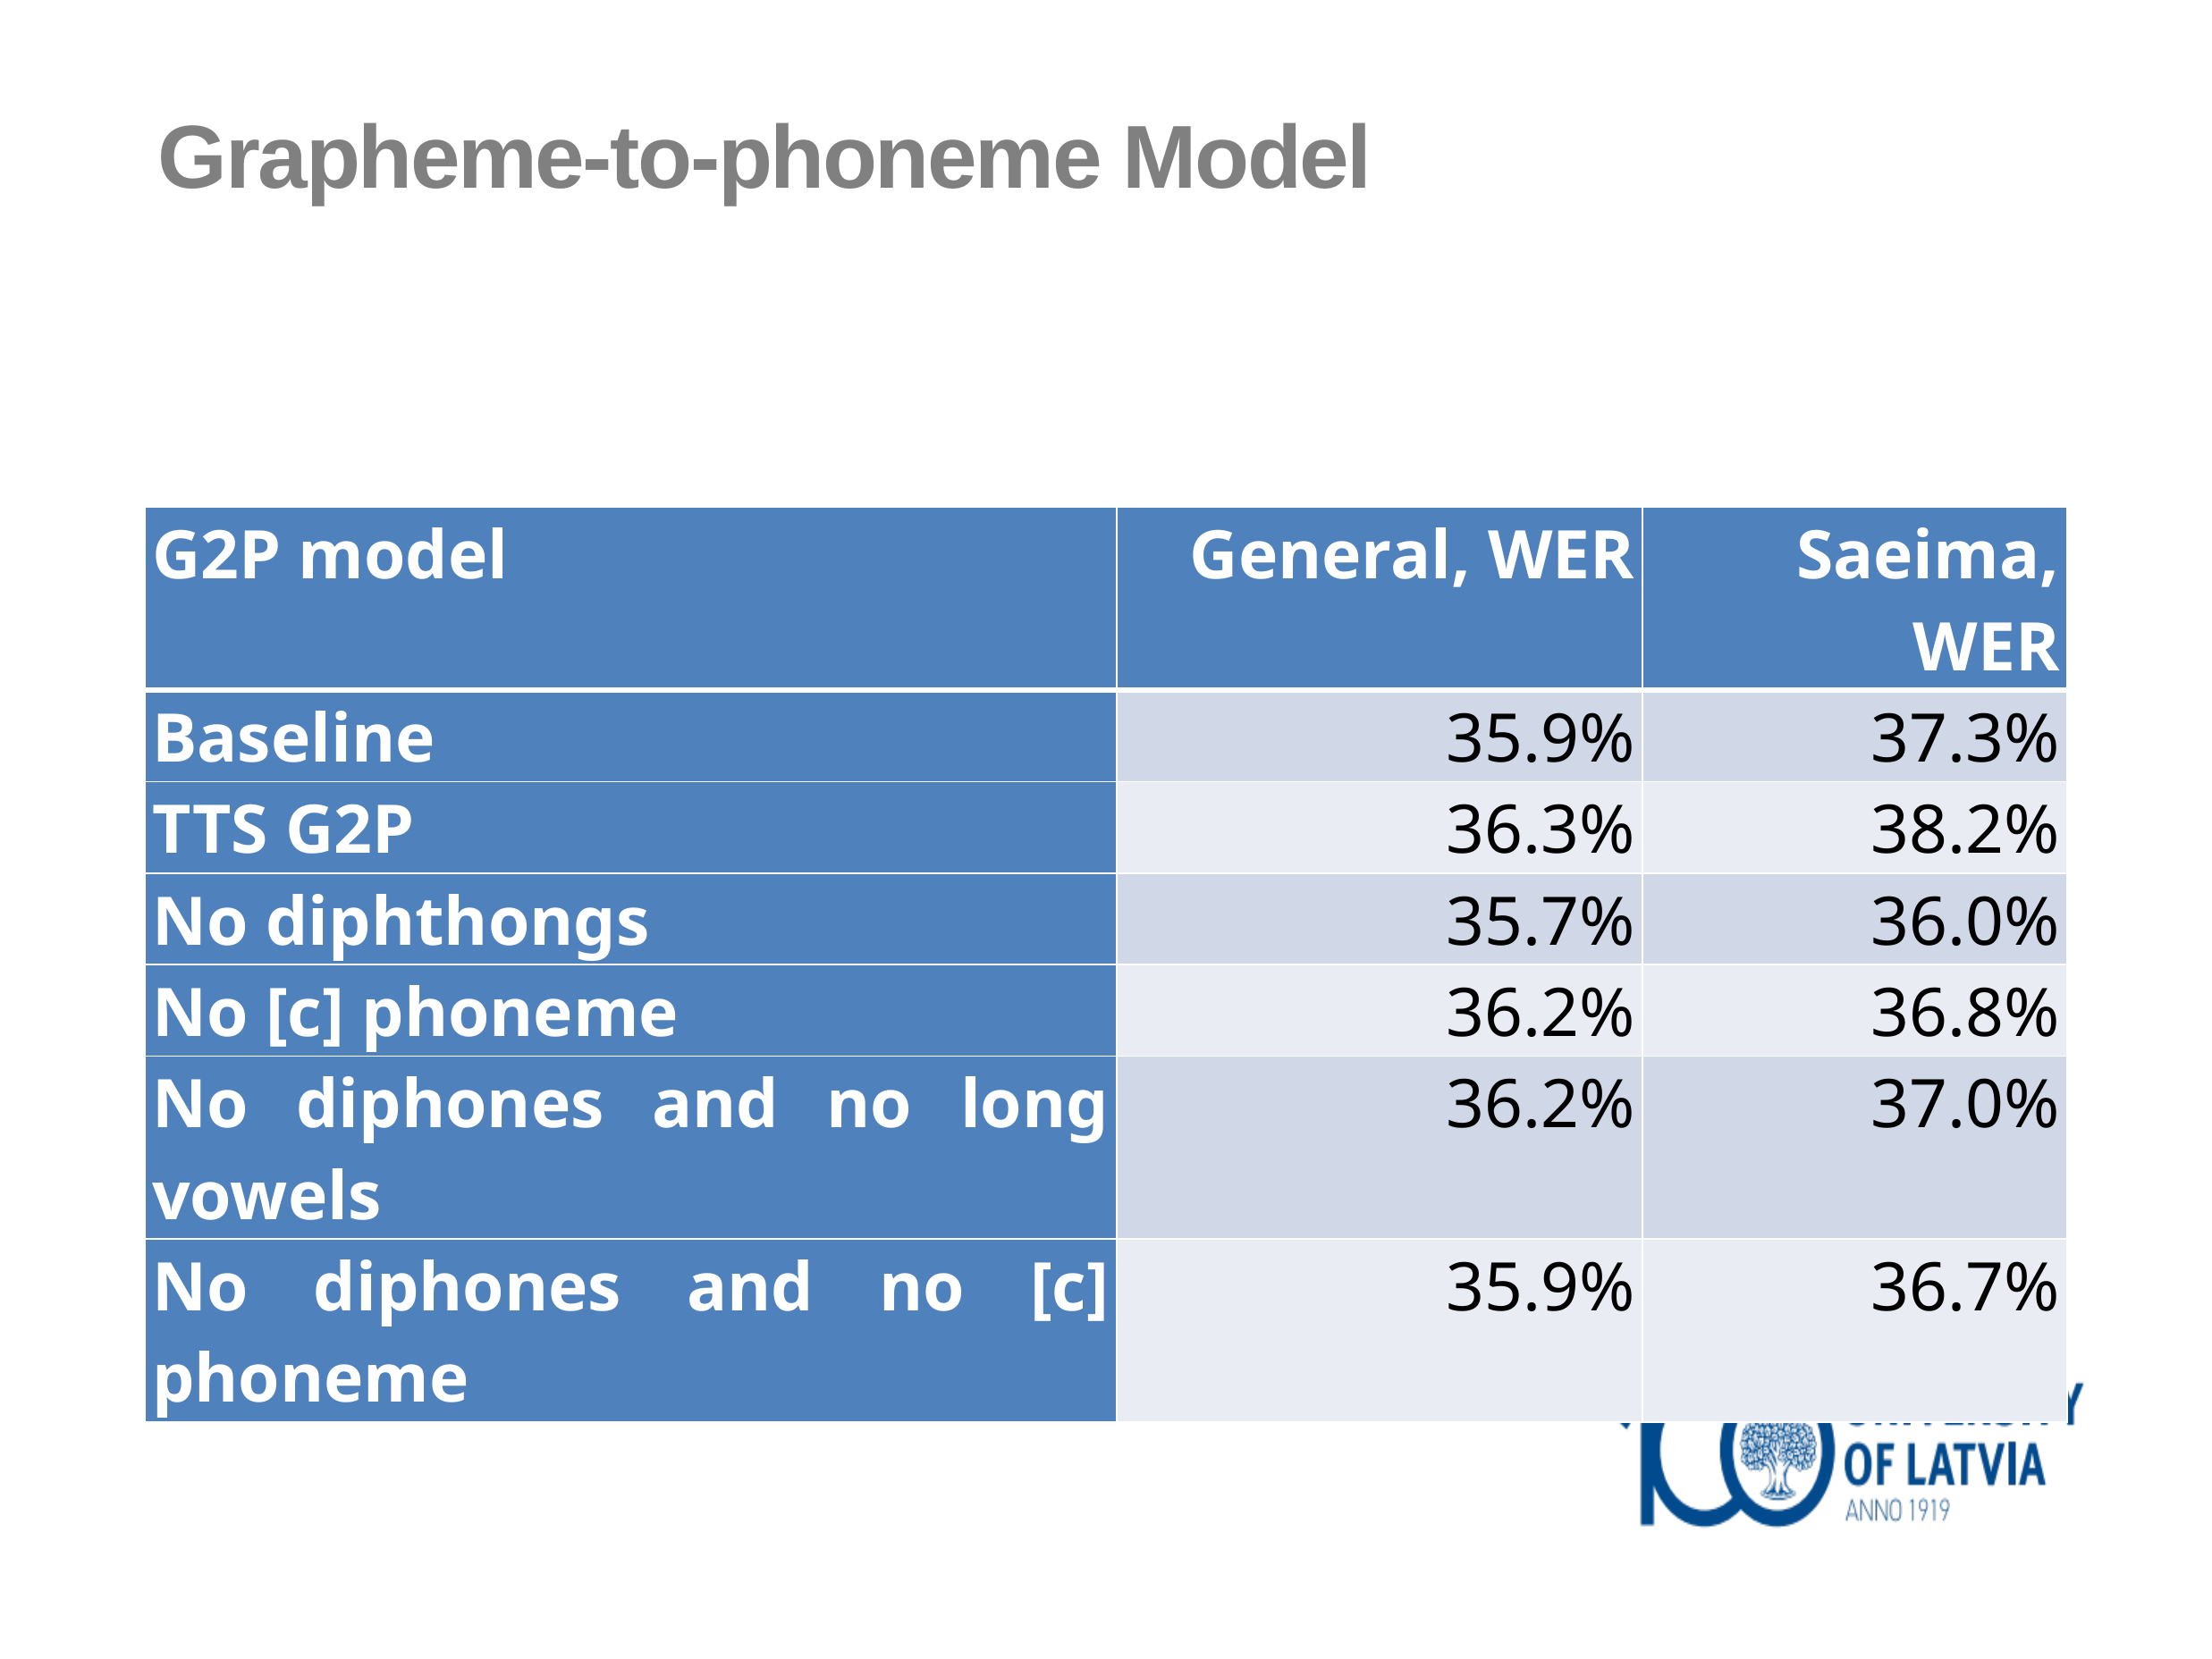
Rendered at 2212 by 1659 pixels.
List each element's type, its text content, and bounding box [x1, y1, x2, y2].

table_header Saeima, WER [1643, 508, 2066, 687]
table_cell TTS G2P [146, 782, 1116, 872]
table_cell 37.0% [1643, 1057, 2066, 1238]
table_header G2P model [146, 508, 1116, 687]
table_cell 36.0% [1643, 874, 2066, 964]
table_cell 36.7% [1643, 1240, 2066, 1421]
table_cell 35.7% [1118, 874, 1642, 964]
table_cell No diphones and no [c] phoneme [146, 1240, 1116, 1421]
table_cell 37.3% [1643, 693, 2066, 781]
table_cell Baseline [146, 693, 1116, 781]
table_cell 36.2% [1118, 965, 1642, 1056]
table_cell No [c] phoneme [146, 965, 1116, 1056]
table_cell 36.2% [1118, 1057, 1642, 1238]
table_cell No diphones and no long vowels [146, 1057, 1116, 1238]
list Grapheme-to-phoneme Model [144, 91, 1403, 268]
table_cell 38.2% [1643, 782, 2066, 872]
table_cell No diphthongs [146, 874, 1116, 964]
table_header General, WER [1118, 508, 1642, 687]
table_cell 35.9% [1118, 693, 1642, 781]
table_cell 35.9% [1118, 1240, 1642, 1421]
table_cell 36.8% [1643, 965, 2066, 1056]
table_cell 36.3% [1118, 782, 1642, 872]
